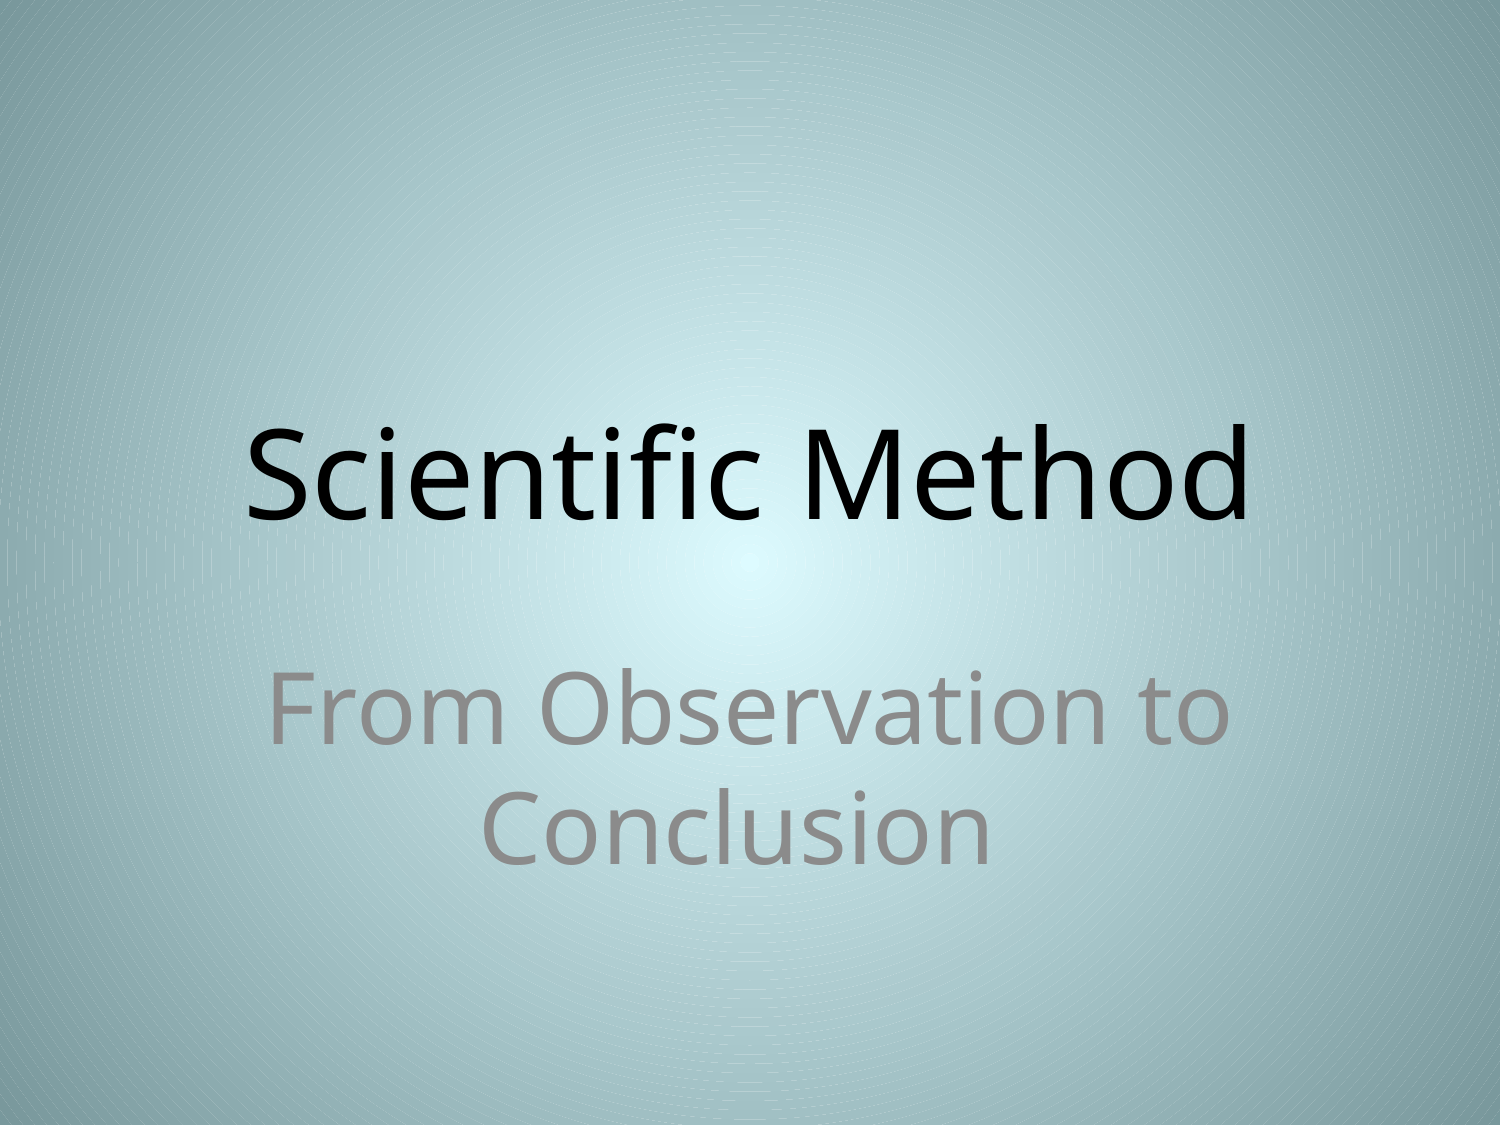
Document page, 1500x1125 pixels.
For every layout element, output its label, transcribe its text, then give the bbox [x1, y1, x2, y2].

subtitle From Observation to Conclusion [225, 637, 1275, 925]
title Scientific Method [112, 349, 1388, 591]
